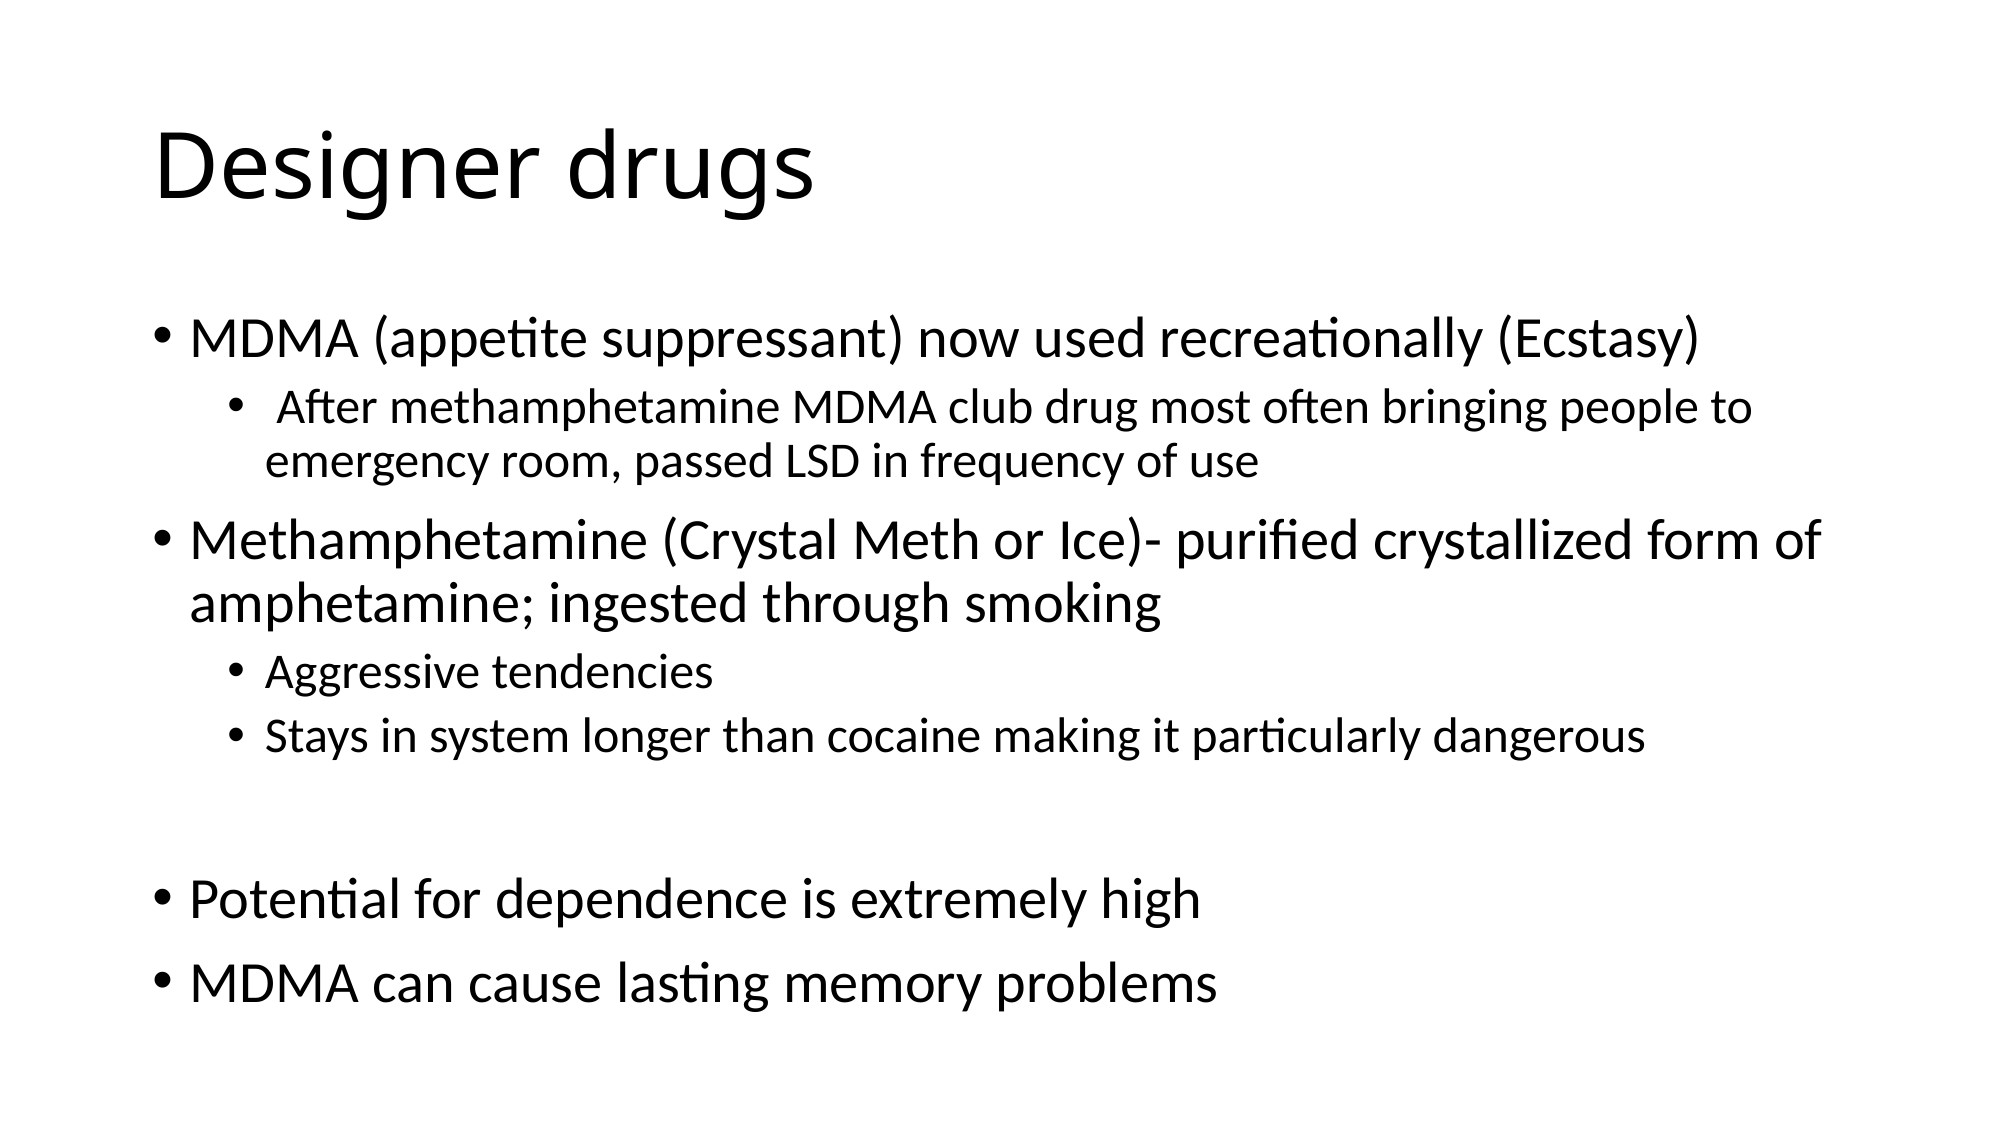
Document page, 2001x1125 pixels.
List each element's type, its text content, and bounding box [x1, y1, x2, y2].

list MDMA (appetite suppressant) now used recreationally (Ecstasy) After methamphetamine MDMA club drug most often bringing people to emergency room, passed LSD in frequency of use Methamphetamine (Crystal Meth or Ice)- purified crystallized form of amphetamine; ingested through smoking Aggressive tendencies Stays in system longer than cocaine making it particularly dangerous Potential for dependence is extremely high MDMA can cause lasting memory problems [137, 299, 1863, 1014]
title Designer drugs [137, 59, 1863, 278]
